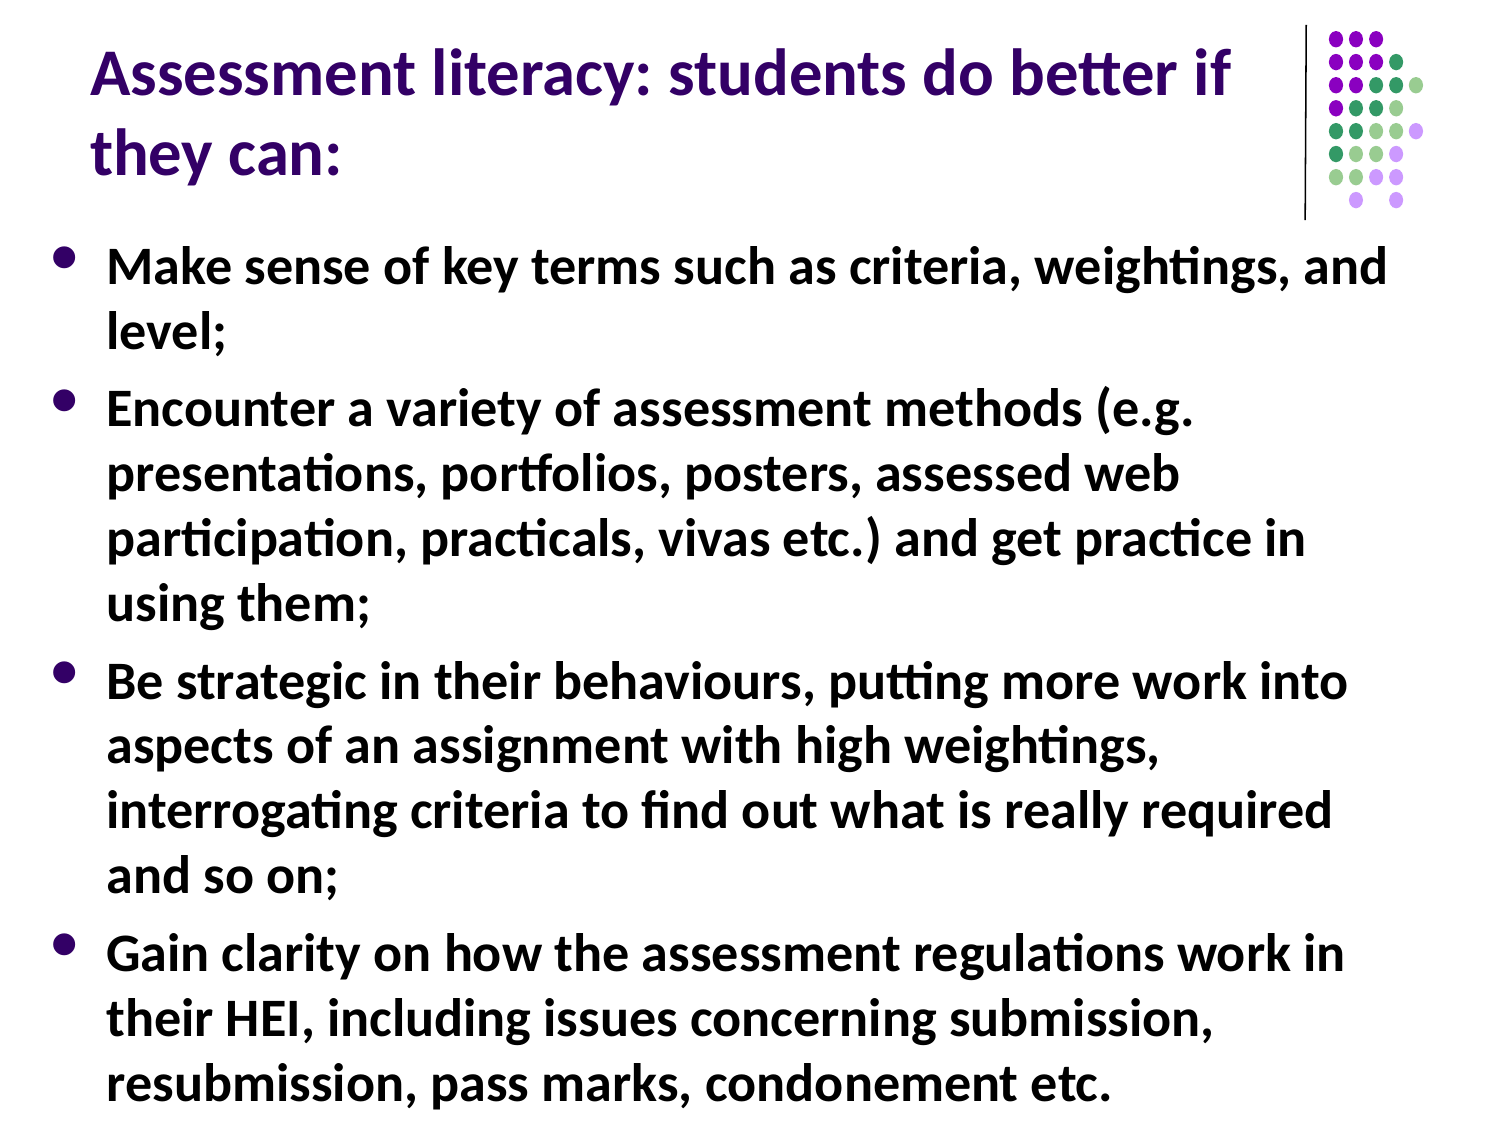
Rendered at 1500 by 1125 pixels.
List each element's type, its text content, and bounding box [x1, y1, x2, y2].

title Assessment literacy: students do better if they can: [74, 19, 1313, 197]
list Make sense of key terms such as criteria, weightings, and level; Encounter a variety of assessment methods (e.g. presentations, portfolios, posters, assessed web participation, practicals, vivas etc.) and get practice in using them; Be strategic in their behaviours, putting more work into aspects of an assignment with high weightings, interrogating criteria to find out what is really required and so on; Gain clarity on how the assessment regulations work in their HEI, including issues concerning submission, resubmission, pass marks, condonement etc. [34, 222, 1428, 1039]
